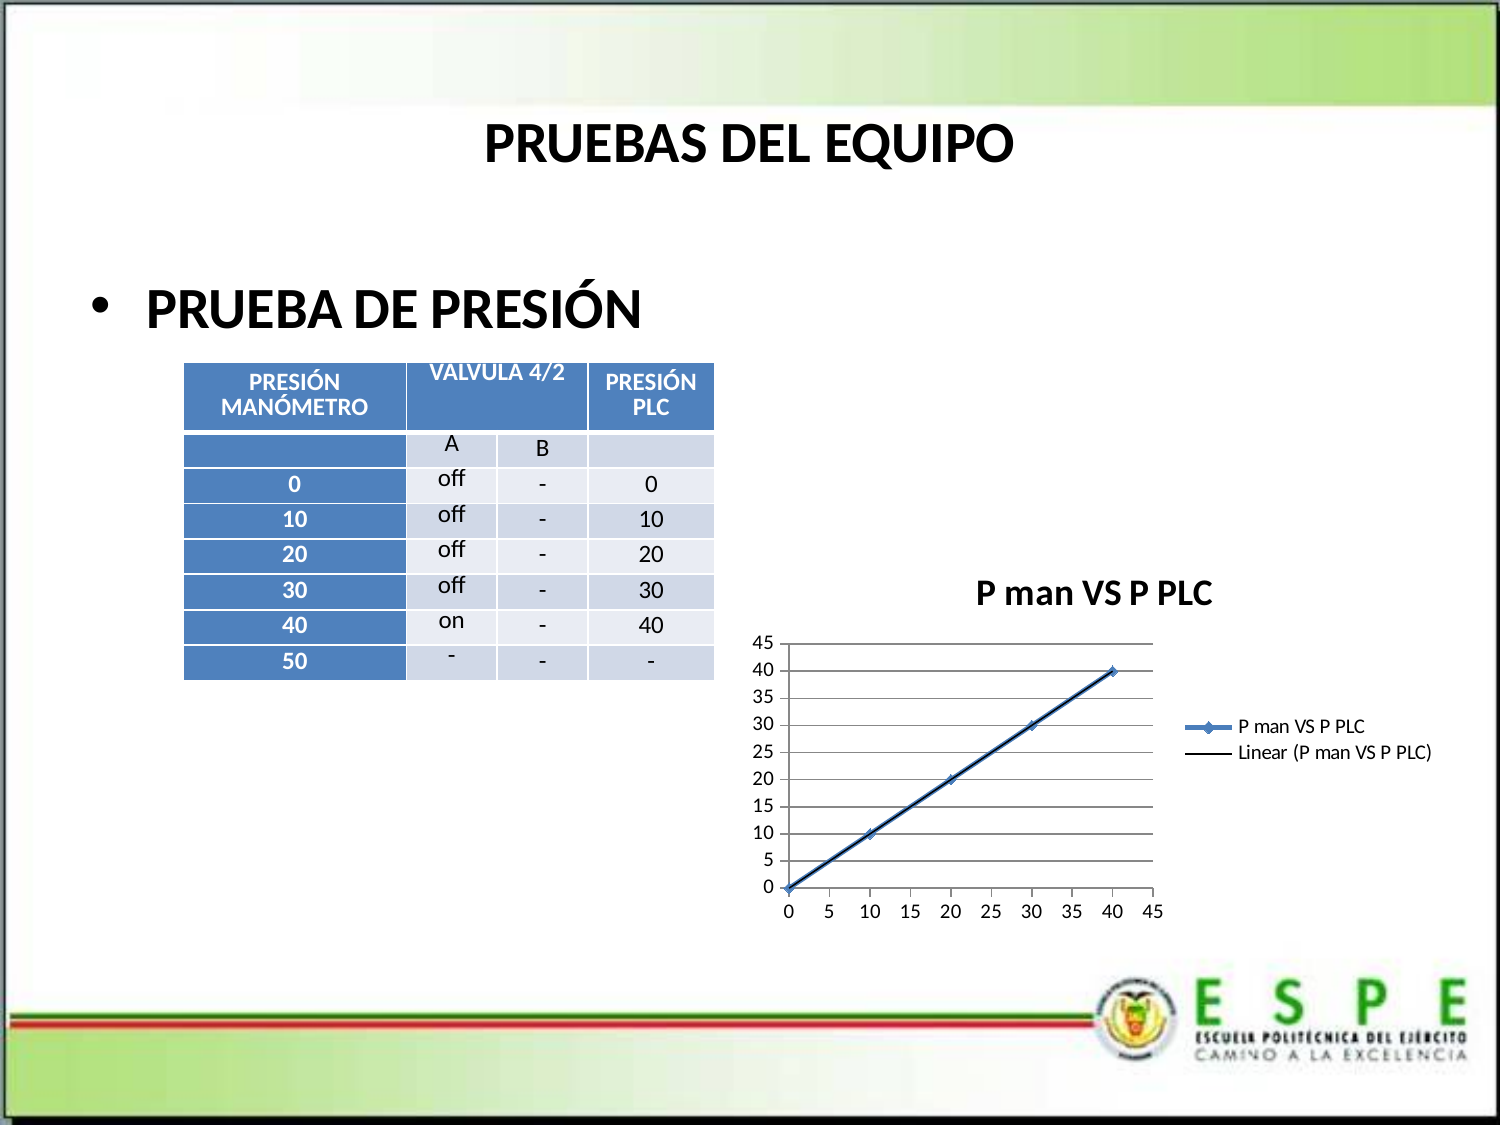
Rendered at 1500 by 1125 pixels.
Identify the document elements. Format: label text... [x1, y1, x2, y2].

table_cell 20 [589, 540, 714, 573]
table_cell 0 [184, 469, 406, 503]
chart [737, 550, 1452, 932]
table_cell - [407, 646, 496, 680]
table_cell 40 [184, 611, 406, 644]
list PRUEBA DE PRESIÓN [75, 262, 1425, 1005]
table_cell 10 [184, 504, 406, 538]
table_header PRESIÓN PLC [589, 363, 714, 430]
table_header VALVULA 4/2 [407, 363, 587, 430]
table_cell off [407, 575, 496, 609]
table_cell [589, 435, 714, 467]
table_cell A [407, 435, 496, 467]
table_cell - [498, 469, 587, 503]
table_cell 30 [184, 575, 406, 609]
table_cell 10 [589, 504, 714, 538]
table_cell on [407, 611, 496, 644]
table_cell off [407, 504, 496, 538]
table_cell B [498, 435, 587, 467]
table_header PRESIÓN MANÓMETRO [184, 363, 406, 430]
table_cell 50 [184, 646, 406, 680]
table_cell [184, 435, 406, 467]
table_cell 0 [589, 469, 714, 503]
table_cell - [589, 646, 714, 680]
table_cell 40 [589, 611, 714, 644]
table_cell off [407, 469, 496, 503]
table_cell - [498, 575, 587, 609]
table_cell - [498, 611, 587, 644]
title PRUEBAS DEL EQUIPO [75, 45, 1425, 233]
table_cell off [407, 540, 496, 573]
table_cell 30 [589, 575, 714, 609]
table_cell - [498, 646, 587, 680]
table_cell - [498, 504, 587, 538]
table_cell - [498, 540, 587, 573]
picture [0, 0, 1500, 1125]
table_cell 20 [184, 540, 406, 573]
